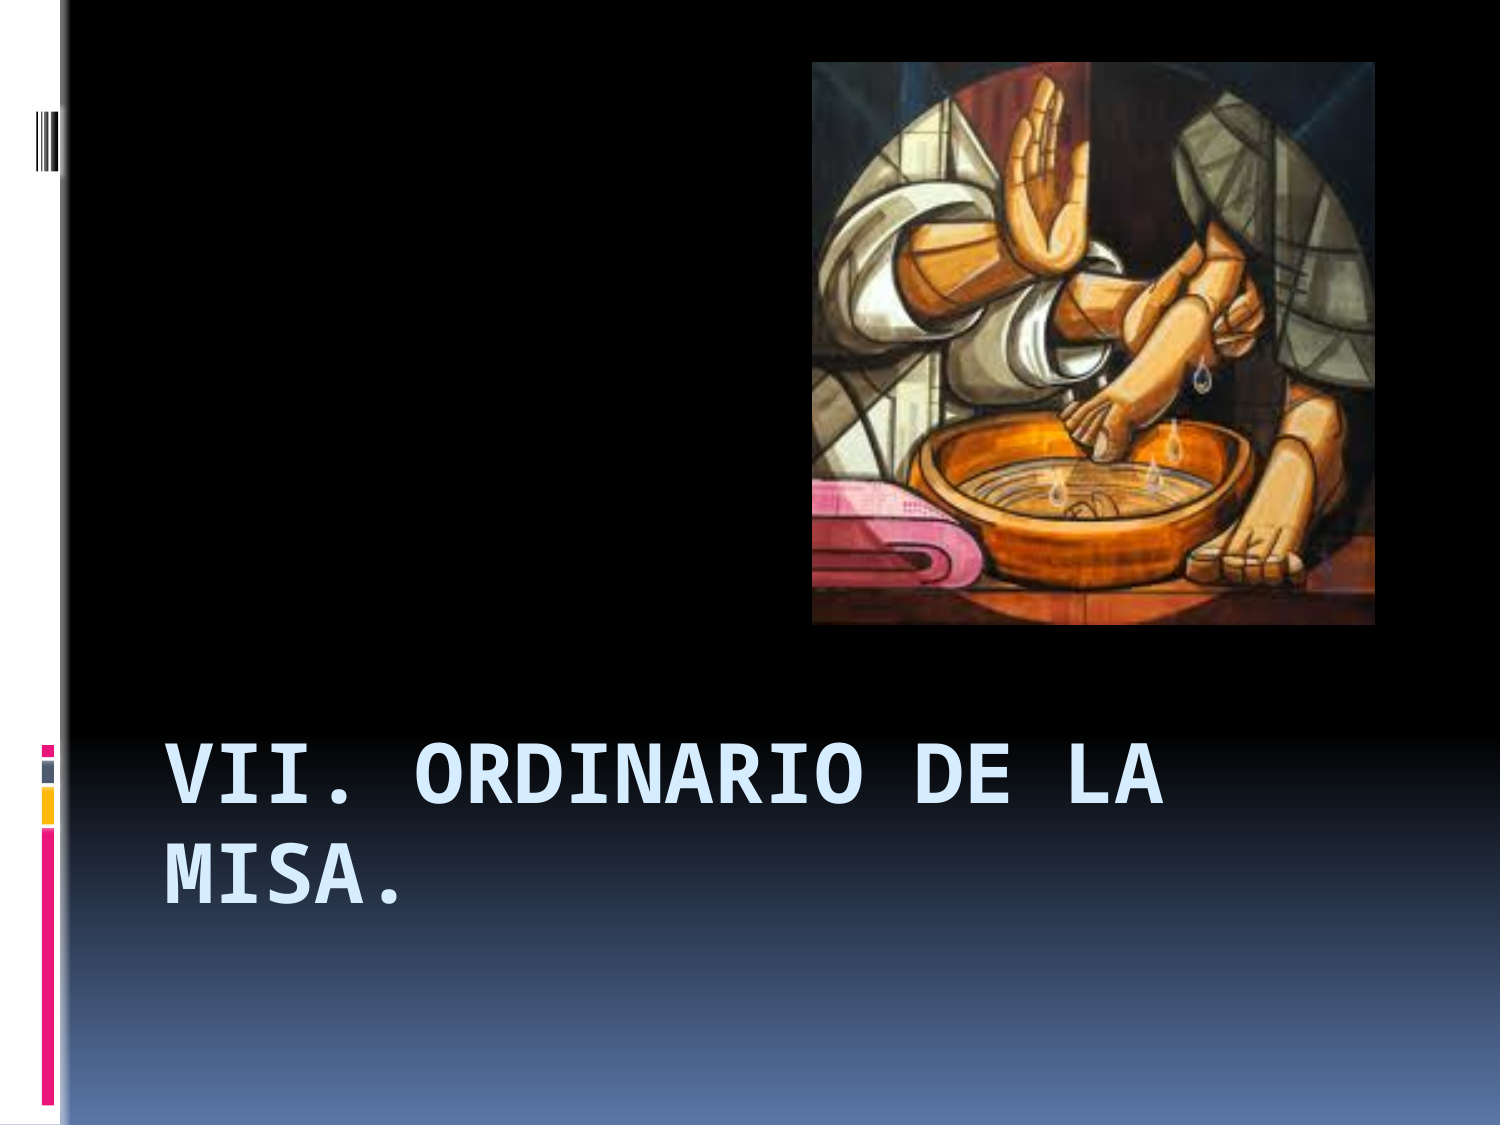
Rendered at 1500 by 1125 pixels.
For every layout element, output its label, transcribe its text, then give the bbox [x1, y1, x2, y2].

picture [812, 62, 1376, 626]
title VII. ORDINARIO DE LA MISA. [150, 712, 1425, 1037]
